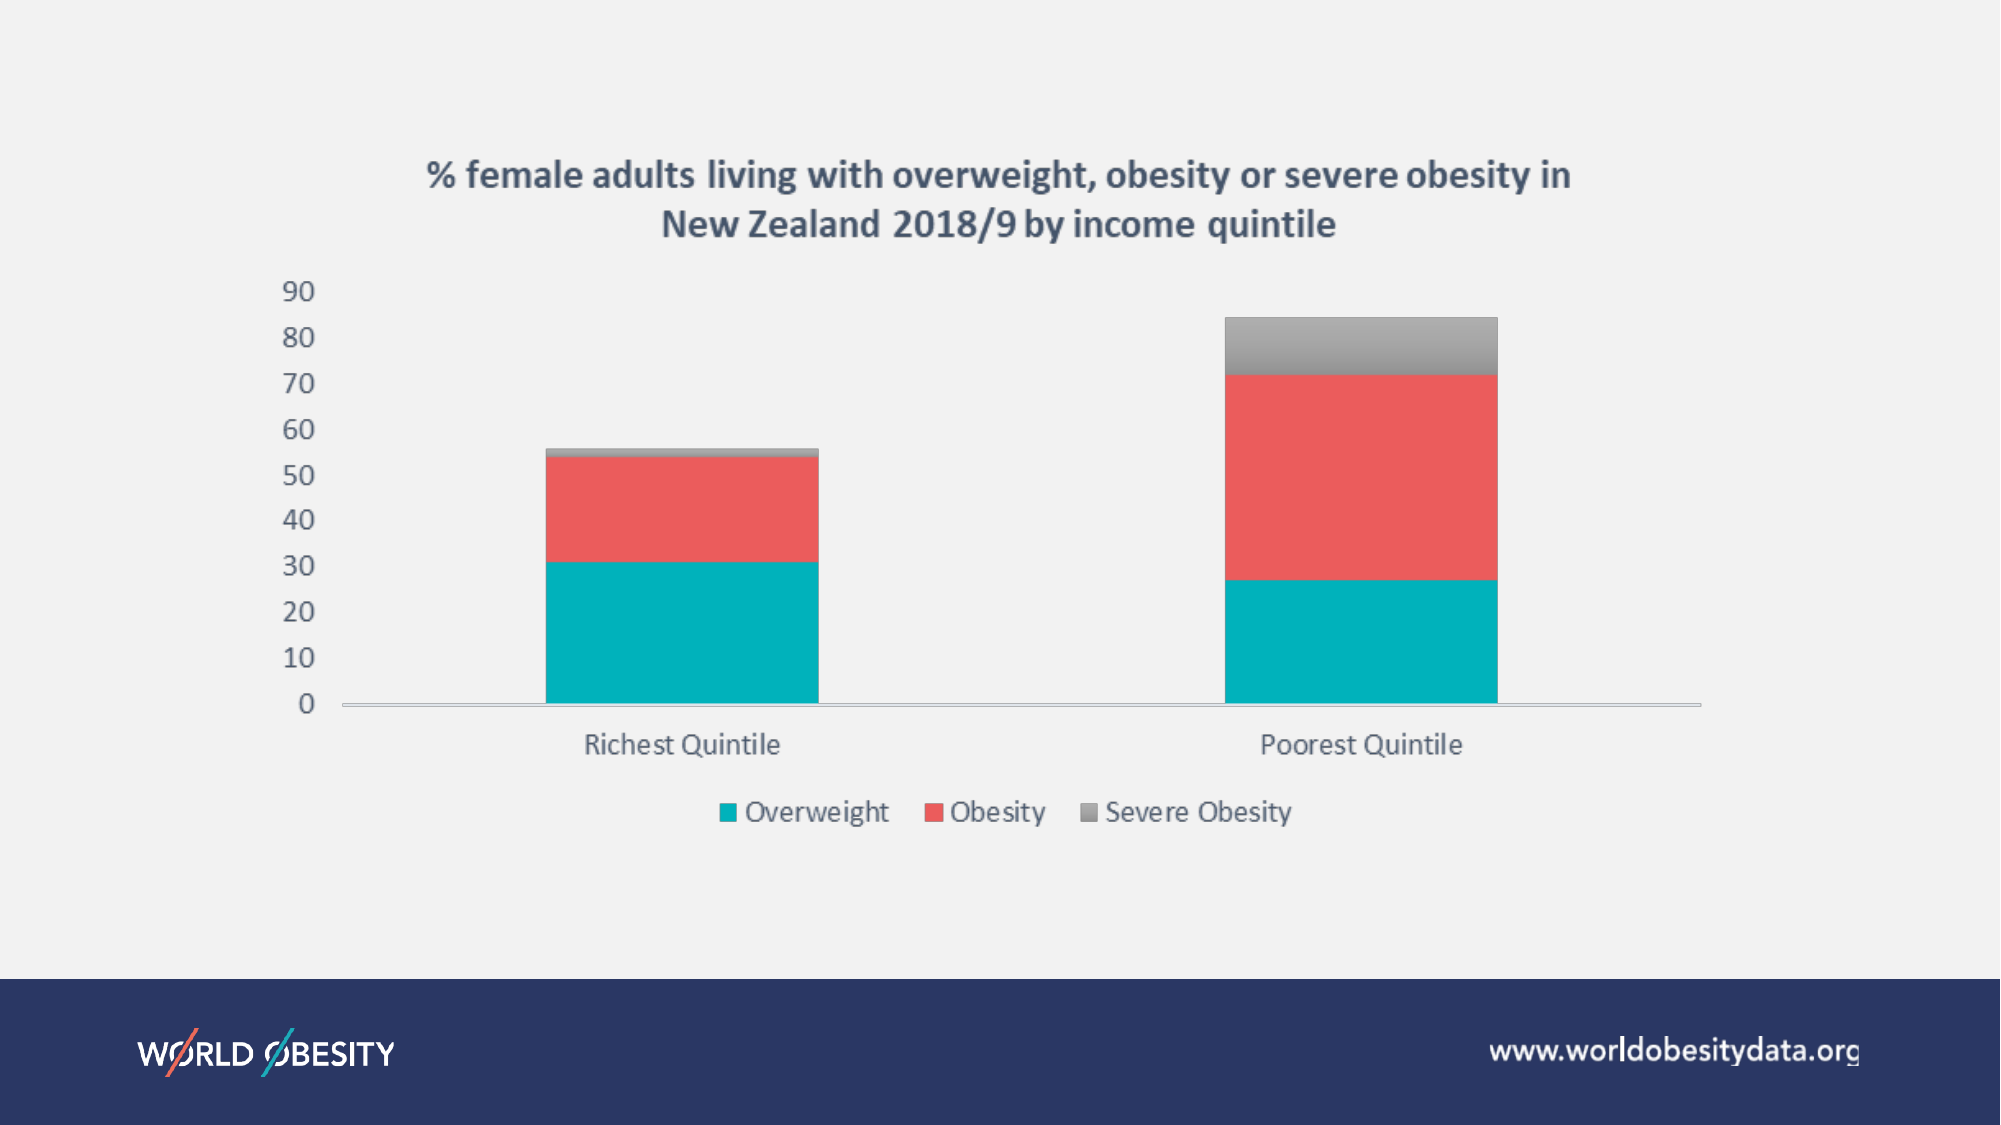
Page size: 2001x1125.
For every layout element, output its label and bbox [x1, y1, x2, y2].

picture [261, 124, 1739, 863]
